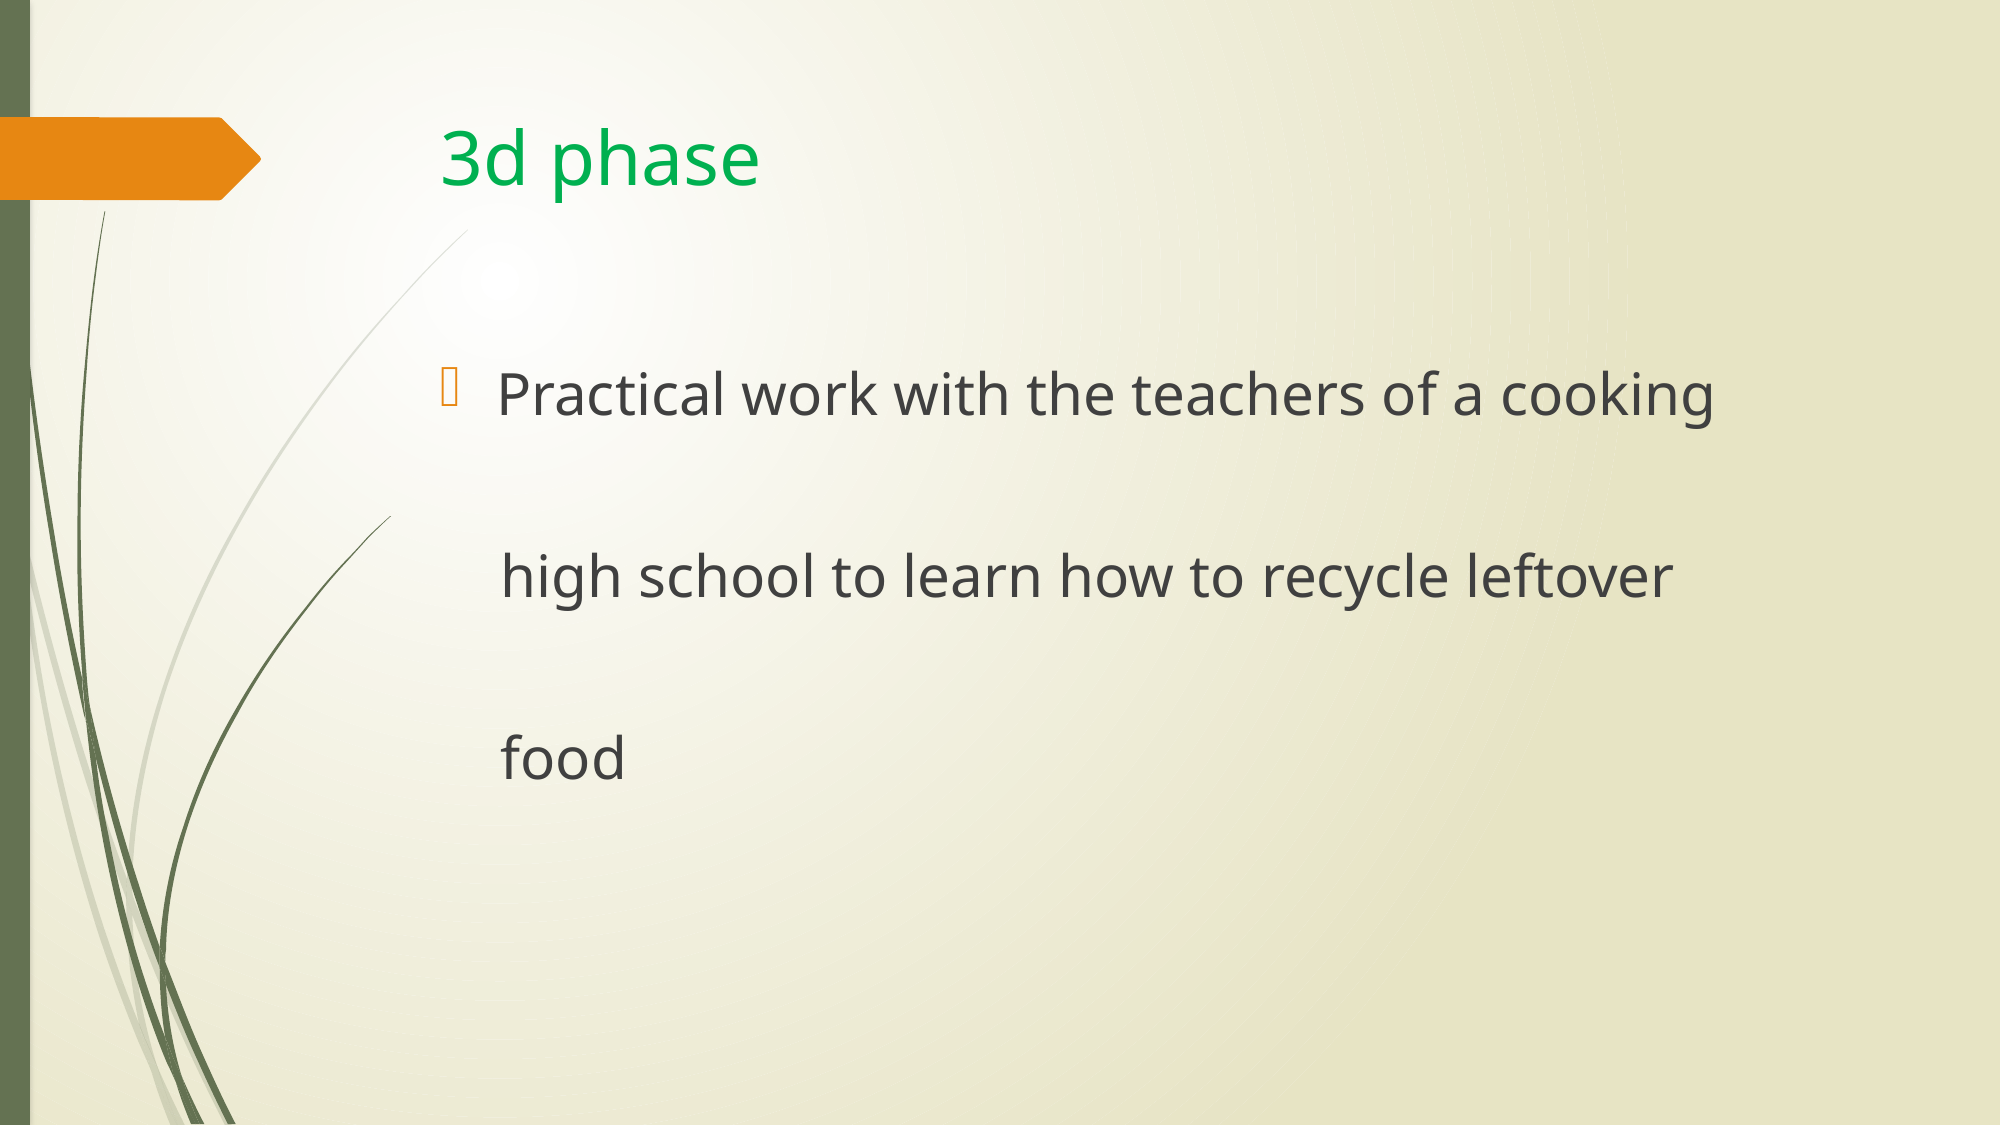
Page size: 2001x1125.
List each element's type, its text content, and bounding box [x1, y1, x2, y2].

title 3d phase [425, 102, 1888, 313]
list Practical work with the teachers of a cooking high school to learn how to recycle leftover food [424, 350, 1888, 970]
